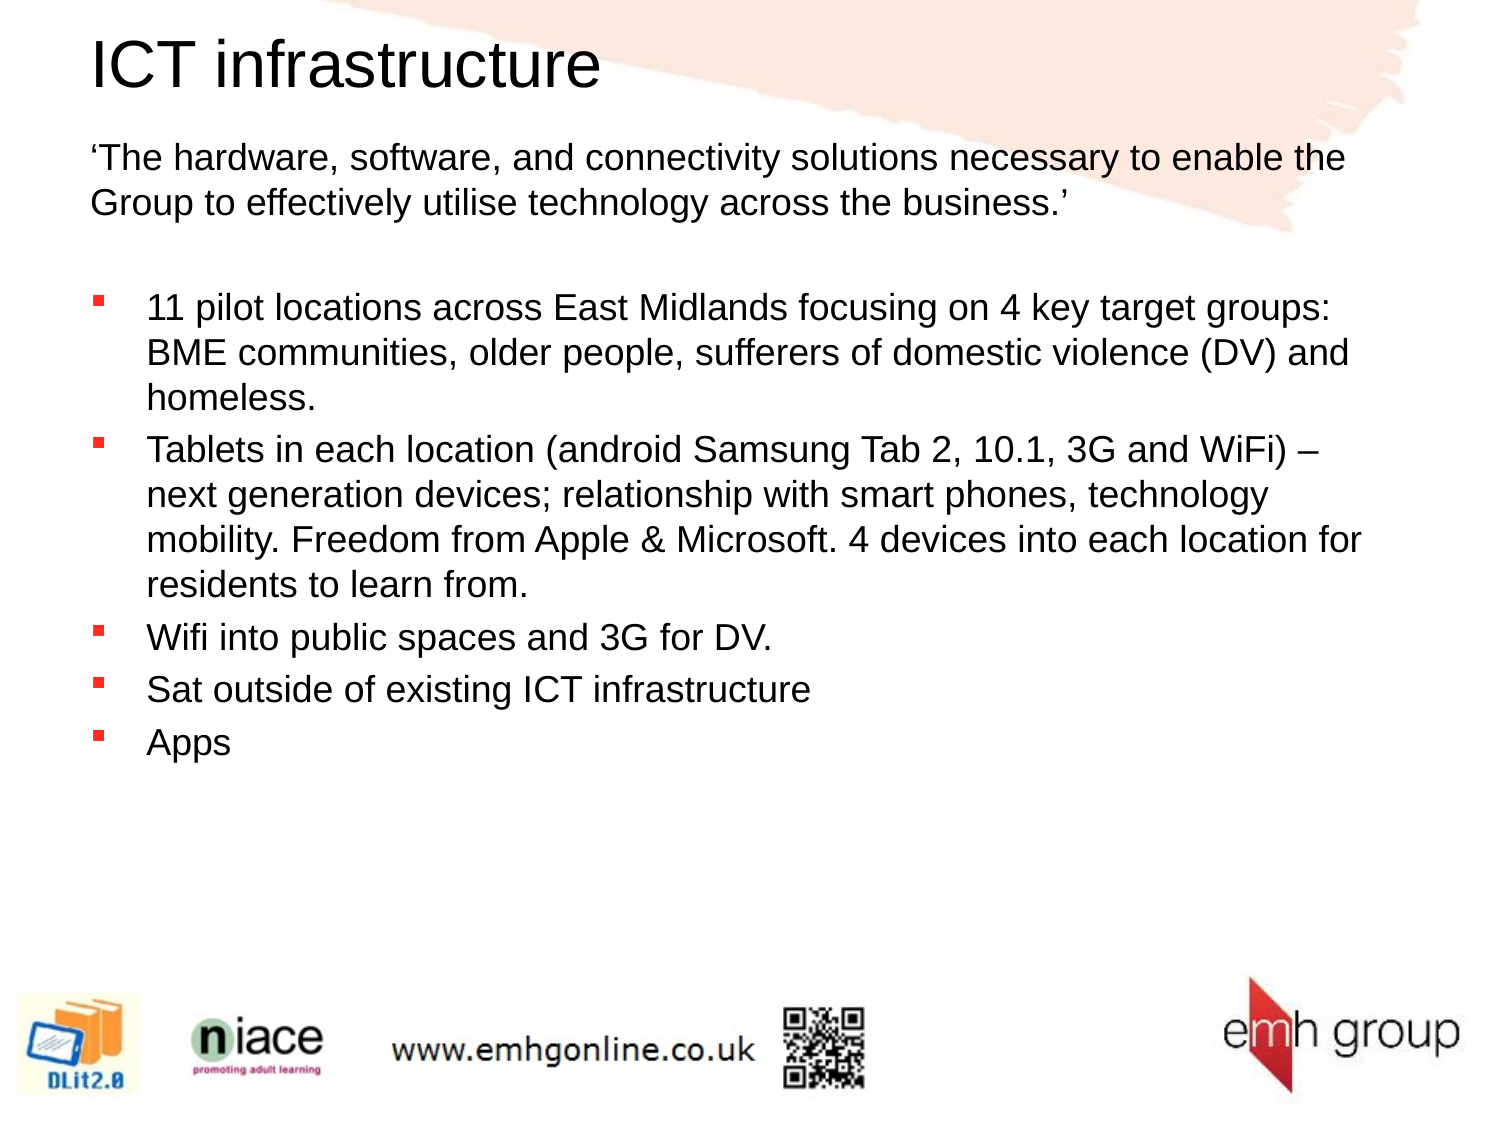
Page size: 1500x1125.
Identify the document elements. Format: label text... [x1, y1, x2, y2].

title ICT infrastructure [75, 19, 1413, 102]
picture [1201, 952, 1483, 1118]
picture [17, 987, 890, 1102]
list ‘The hardware, software, and connectivity solutions necessary to enable the Group to effectively utilise technology across the business.’ 11 pilot locations across East Midlands focusing on 4 key target groups: BME communities, older people, sufferers of domestic violence (DV) and homeless. Tablets in each location (android Samsung Tab 2, 10.1, 3G and WiFi) – next generation devices; relationship with smart phones, technology mobility. Freedom from Apple & Microsoft. 4 devices into each location for residents to learn from. Wifi into public spaces and 3G for DV. Sat outside of existing ICT infrastructure Apps [75, 125, 1413, 882]
picture [0, 0, 1500, 245]
